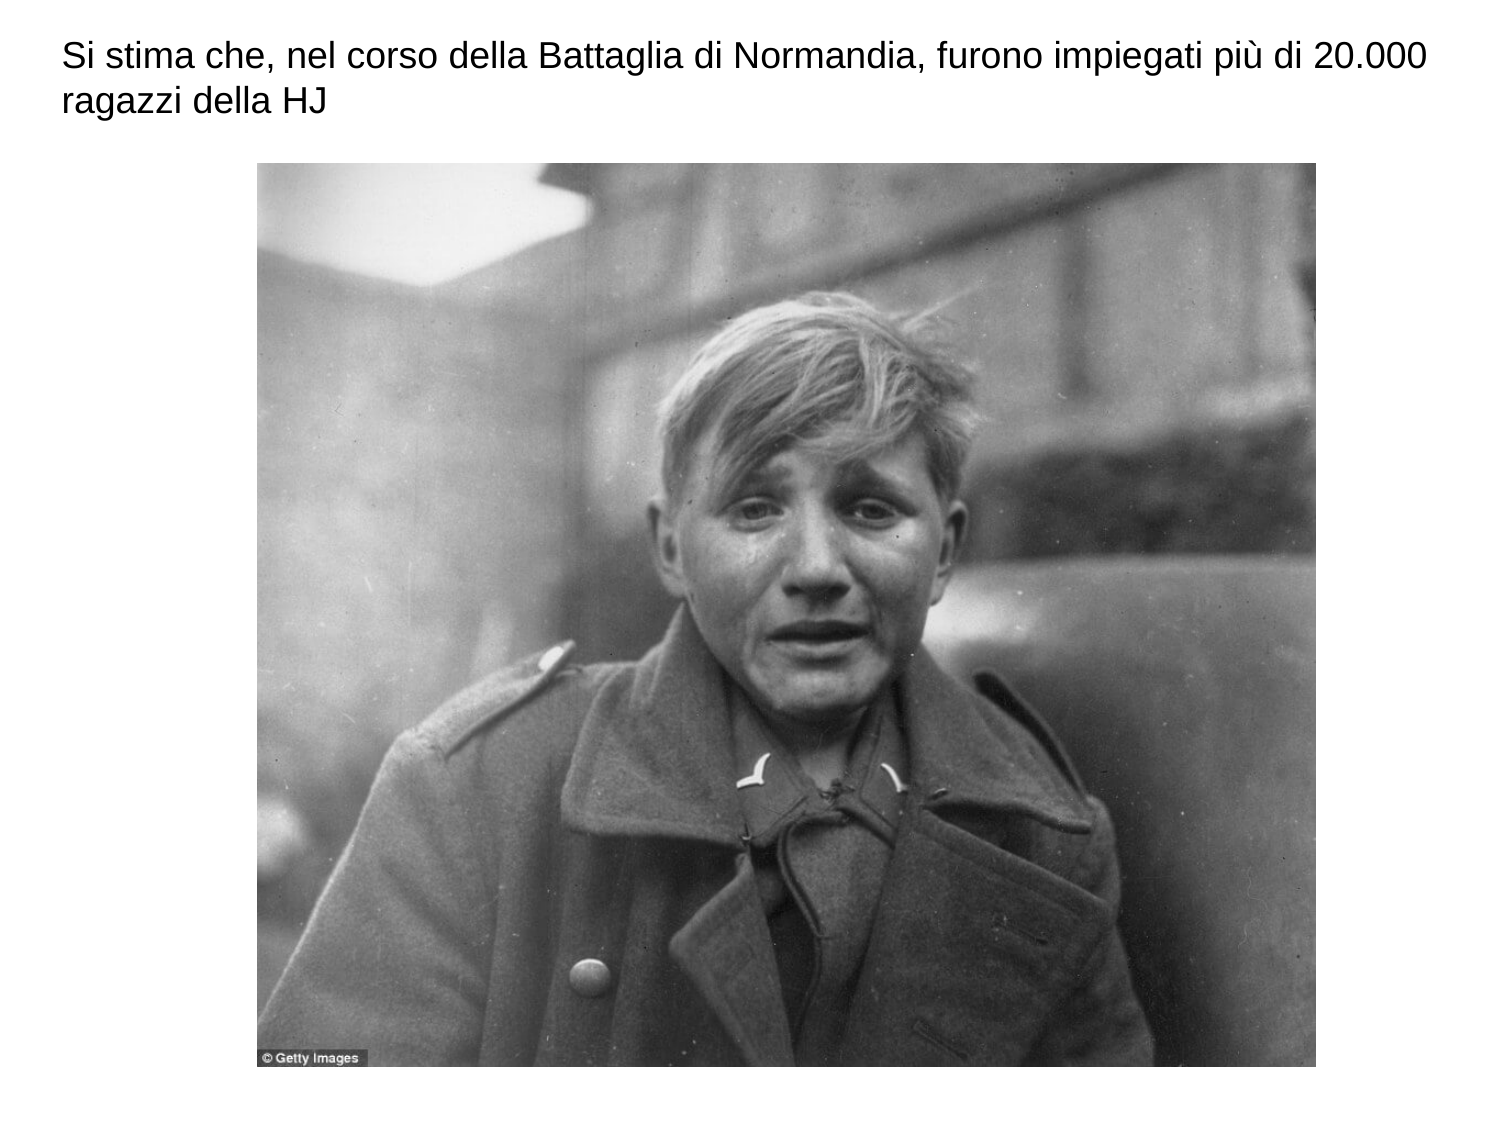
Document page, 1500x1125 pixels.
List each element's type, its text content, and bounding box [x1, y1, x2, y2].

text_box Si stima che, nel corso della Battaglia di Normandia, furono impiegati più di 20.000 ragazzi della HJ [46, 23, 1477, 129]
picture [257, 163, 1316, 1067]
